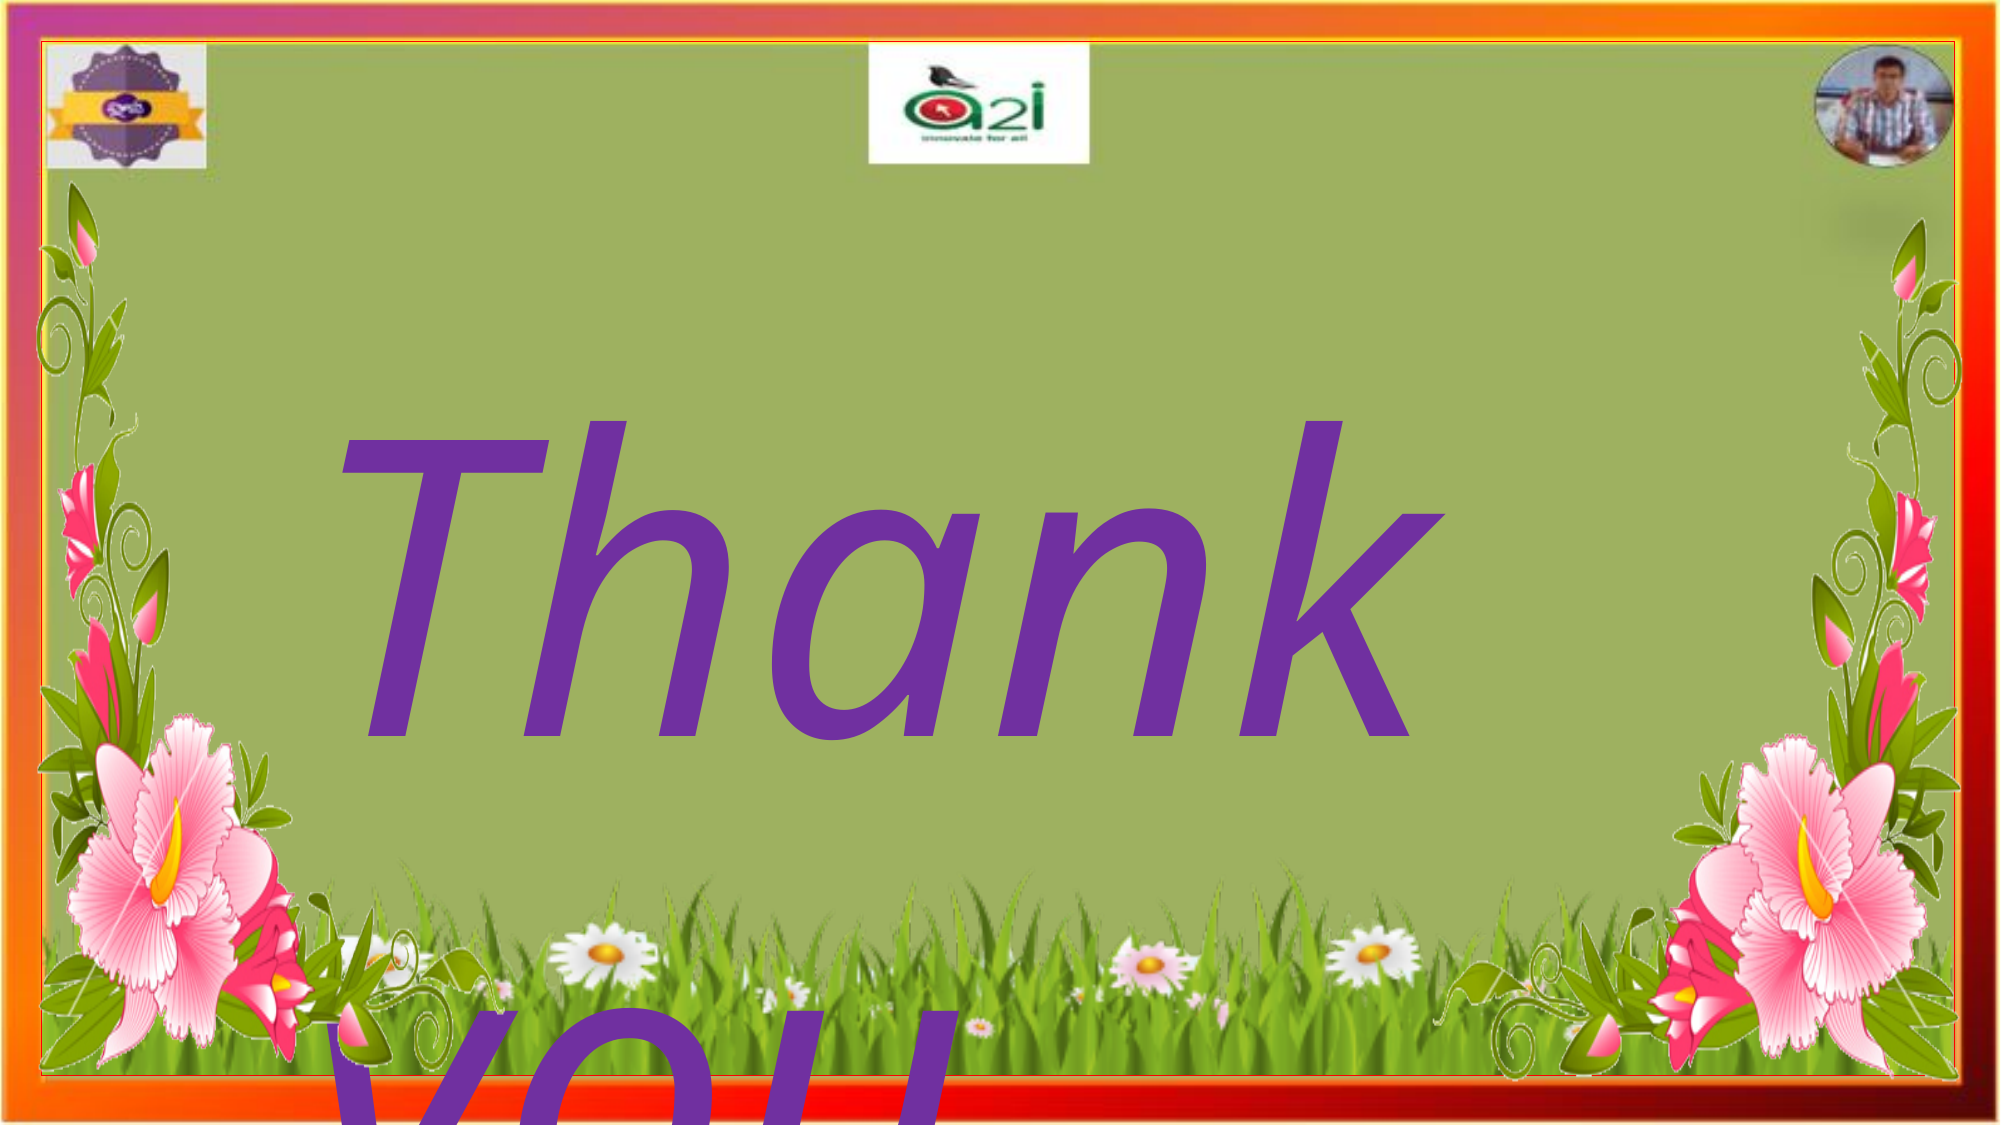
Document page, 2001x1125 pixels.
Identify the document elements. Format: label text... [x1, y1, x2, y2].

text_box Thank you [290, 1084, 1754, 1125]
picture [0, 0, 2001, 1125]
